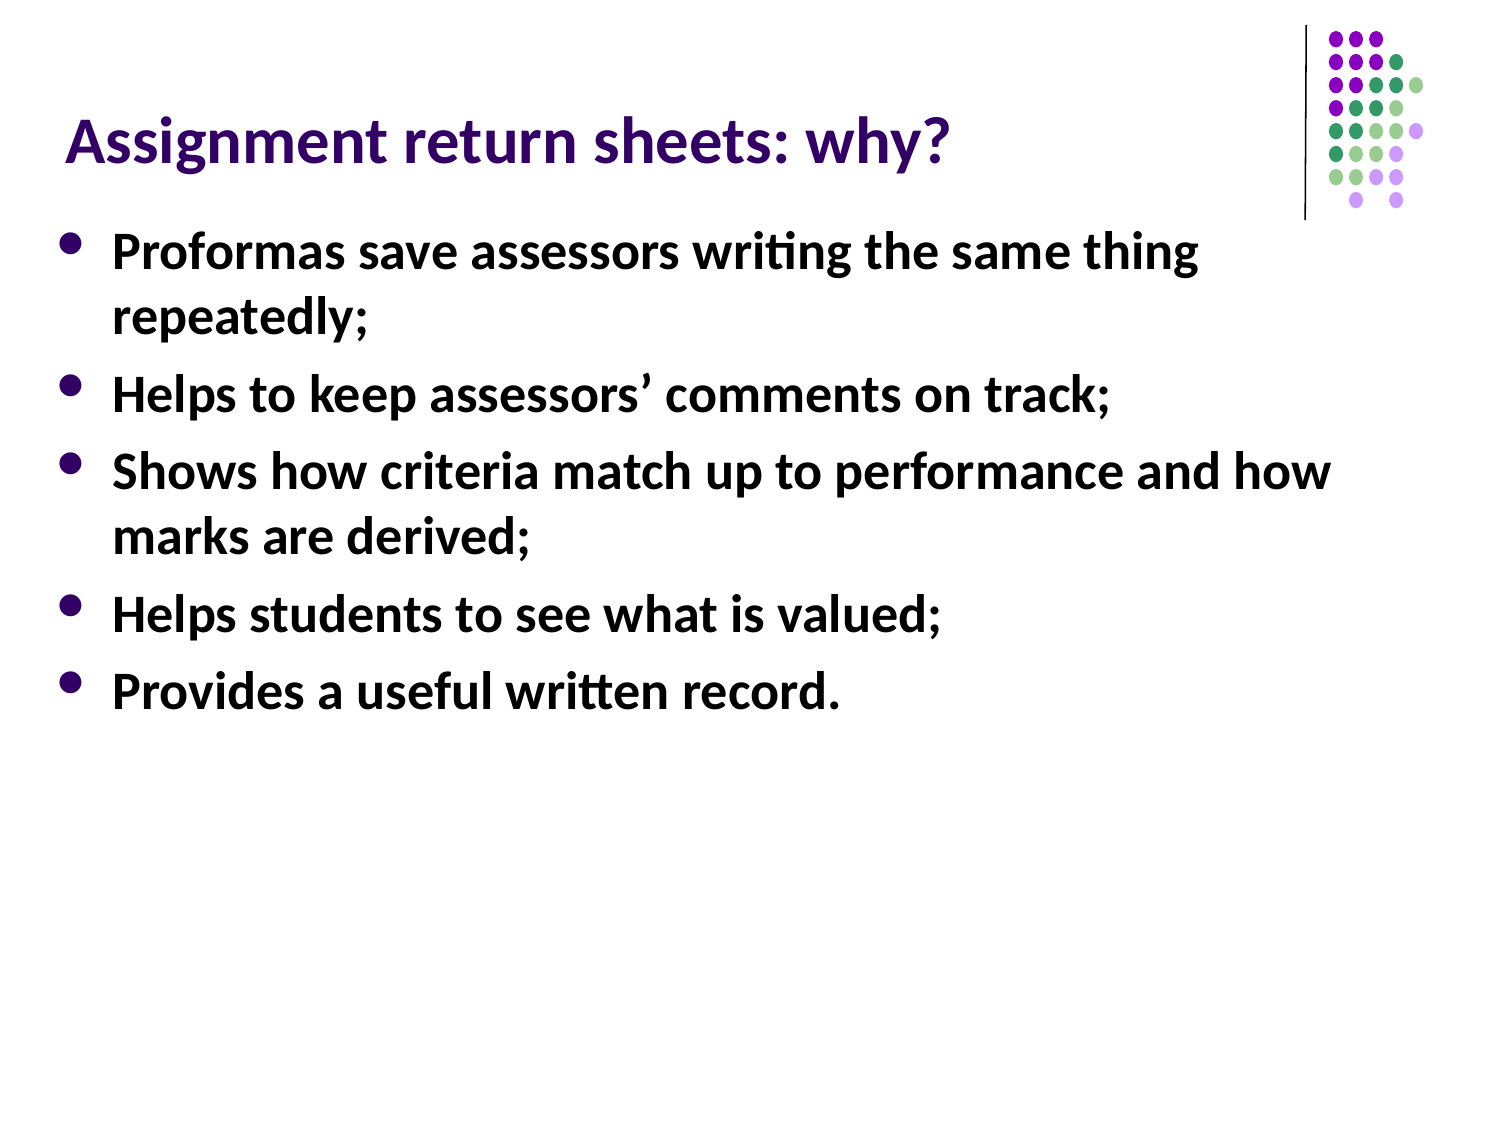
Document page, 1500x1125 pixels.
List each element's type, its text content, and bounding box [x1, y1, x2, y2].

title Assignment return sheets: why? [49, 42, 1438, 185]
list Proformas save assessors writing the same thing repeatedly; Helps to keep assessors’ comments on track; Shows how criteria match up to performance and how marks are derived; Helps students to see what is valued; Provides a useful written record. [40, 207, 1400, 1001]
